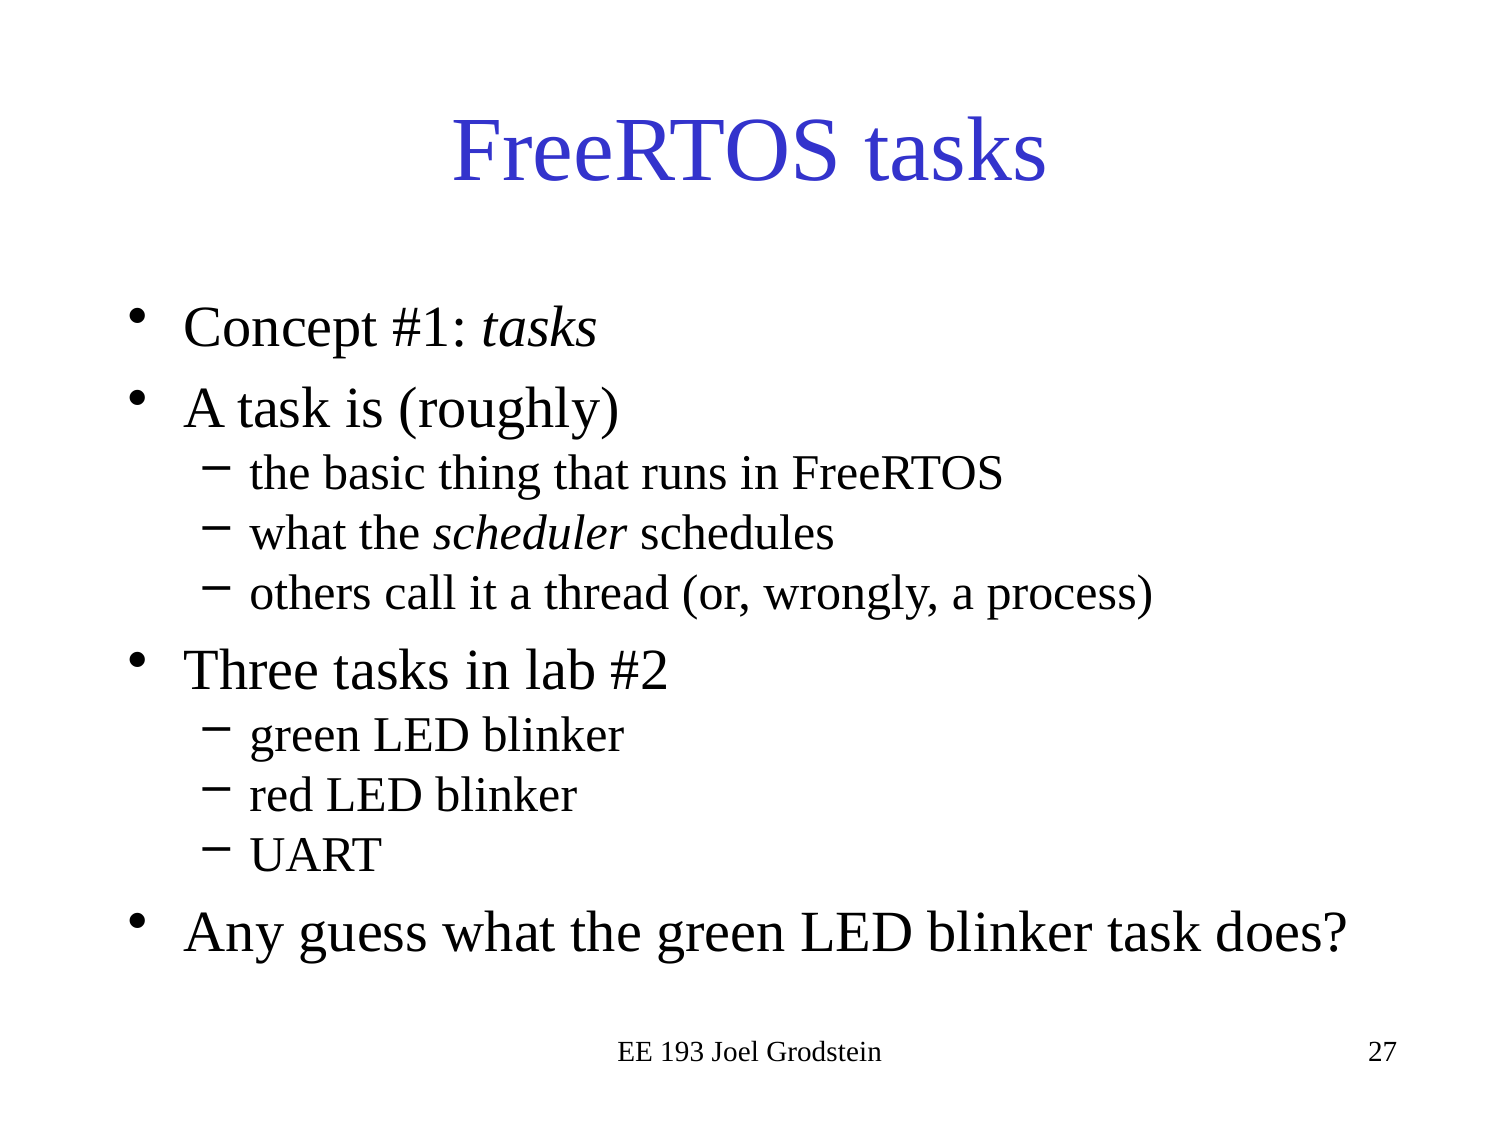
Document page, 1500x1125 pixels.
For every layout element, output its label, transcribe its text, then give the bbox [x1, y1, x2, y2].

footer EE 193 Joel Grodstein [512, 1024, 988, 1101]
list Concept #1: tasks A task is (roughly) the basic thing that runs in FreeRTOS what the scheduler schedules others call it a thread (or, wrongly, a process) Three tasks in lab #2 green LED blinker red LED blinker UART Any guess what the green LED blinker task does? [112, 280, 1388, 1006]
title FreeRTOS tasks [112, 50, 1388, 238]
